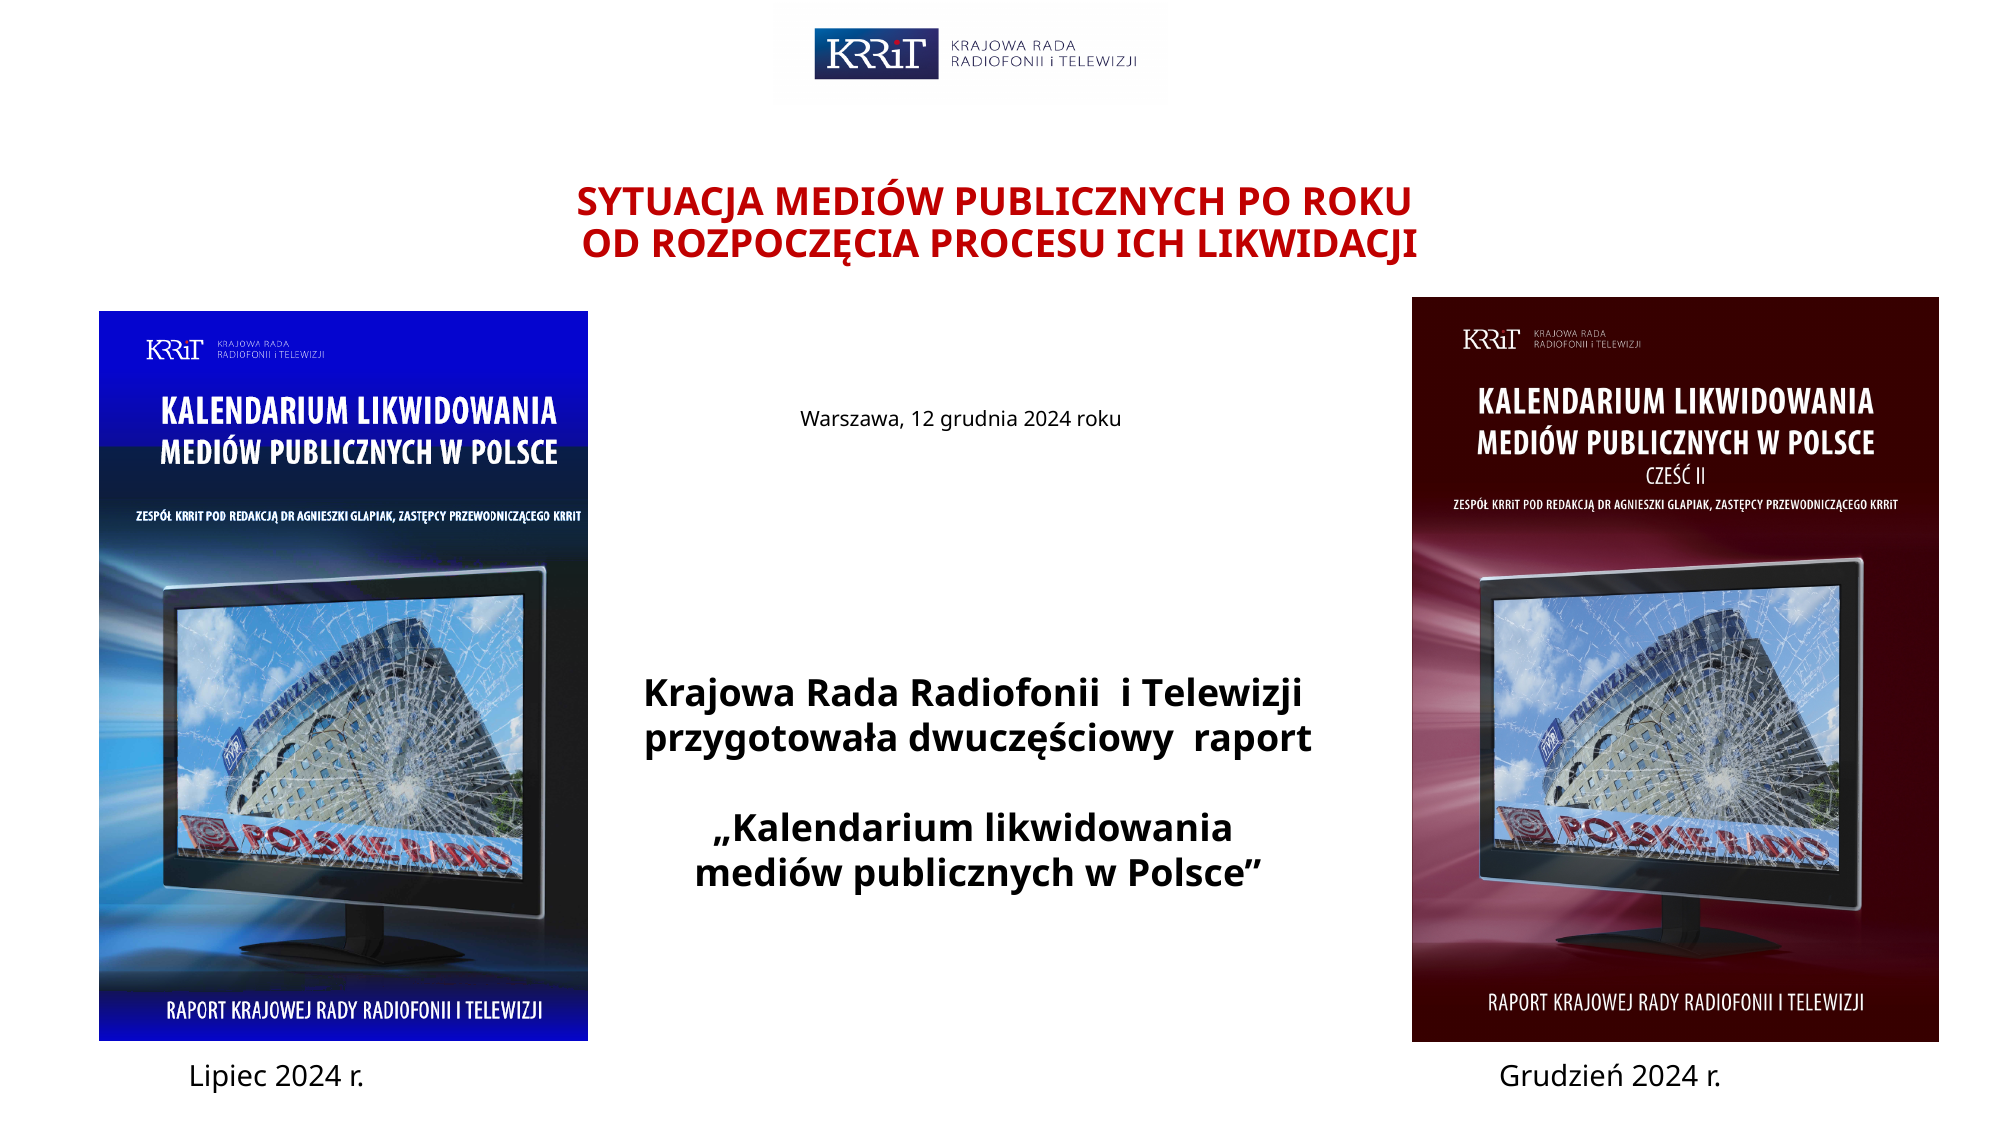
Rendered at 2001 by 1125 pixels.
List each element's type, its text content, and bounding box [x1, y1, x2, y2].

subtitle Warszawa, 12 grudnia 2024 roku [588, 381, 1336, 440]
text_box Lipiec 2024 r. Grudzień 2024 r. [173, 1041, 1800, 1125]
picture [99, 311, 588, 1042]
picture [1411, 297, 1939, 1042]
picture [773, 2, 1168, 105]
title SYTUACJA MEDIÓW PUBLICZNYCH PO ROKU OD ROZPOCZĘCIA PROCESU ICH LIKWIDACJI [173, 128, 1826, 274]
text_box Krajowa Rada Radiofonii i Telewizji przygotowała dwuczęściowy raport „Kalendarium likwidowania mediów publicznych w Polsce” [588, 596, 1369, 1041]
